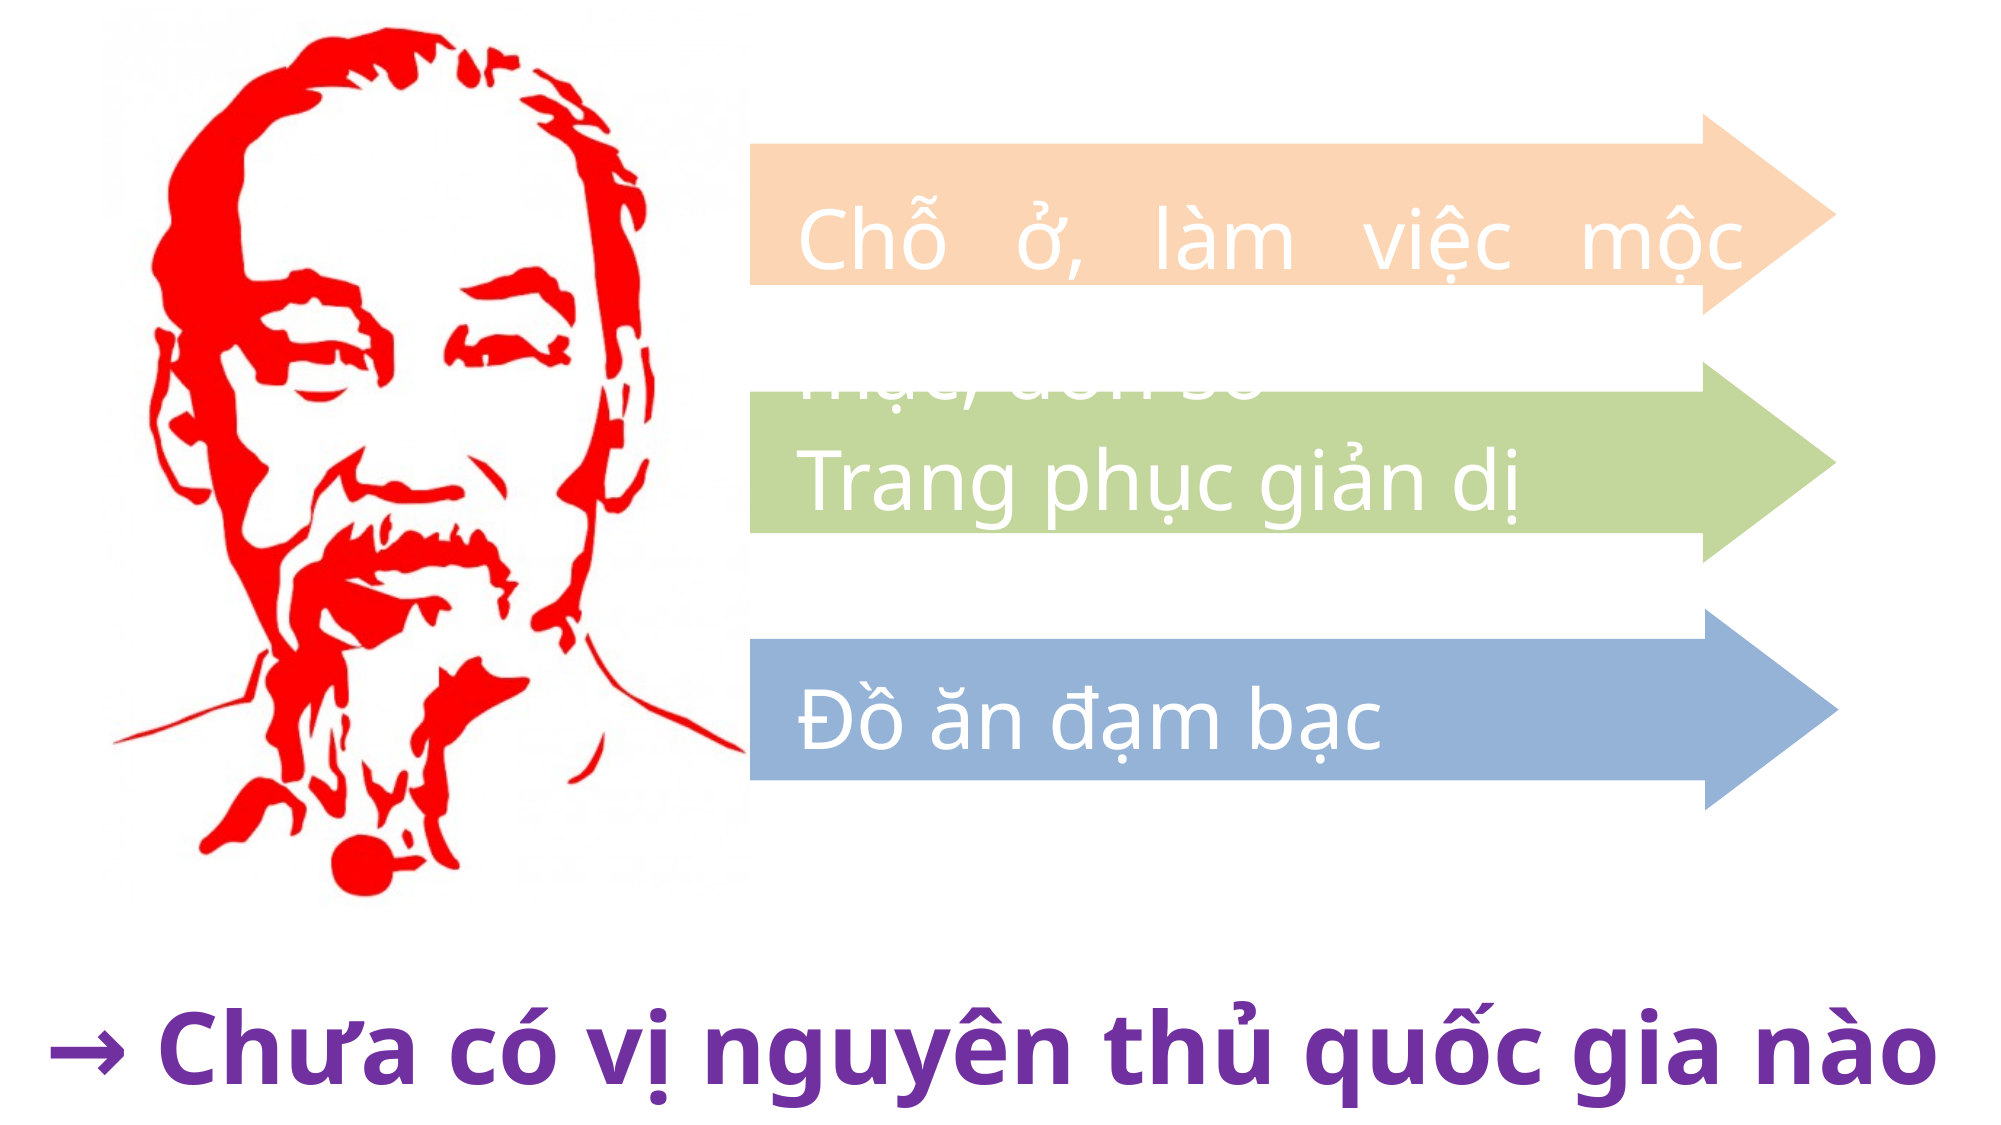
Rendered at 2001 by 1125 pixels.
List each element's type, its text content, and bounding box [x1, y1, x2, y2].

text_box Chỗ ở, làm việc mộc mạc, đơn sơ [781, 148, 1762, 424]
text_box [754, 606, 1841, 813]
text_box [1762, 155, 1839, 274]
picture [99, 6, 751, 906]
text_box [754, 389, 1839, 566]
text_box Trang phục giản dị [781, 389, 1582, 535]
text_box Đồ ăn đạm bạc [781, 658, 1510, 774]
text_box → Chưa có vị nguyên thủ quốc gia nào có cách sống giống như Bác [0, 881, 1992, 1125]
text_box [754, 111, 1752, 288]
